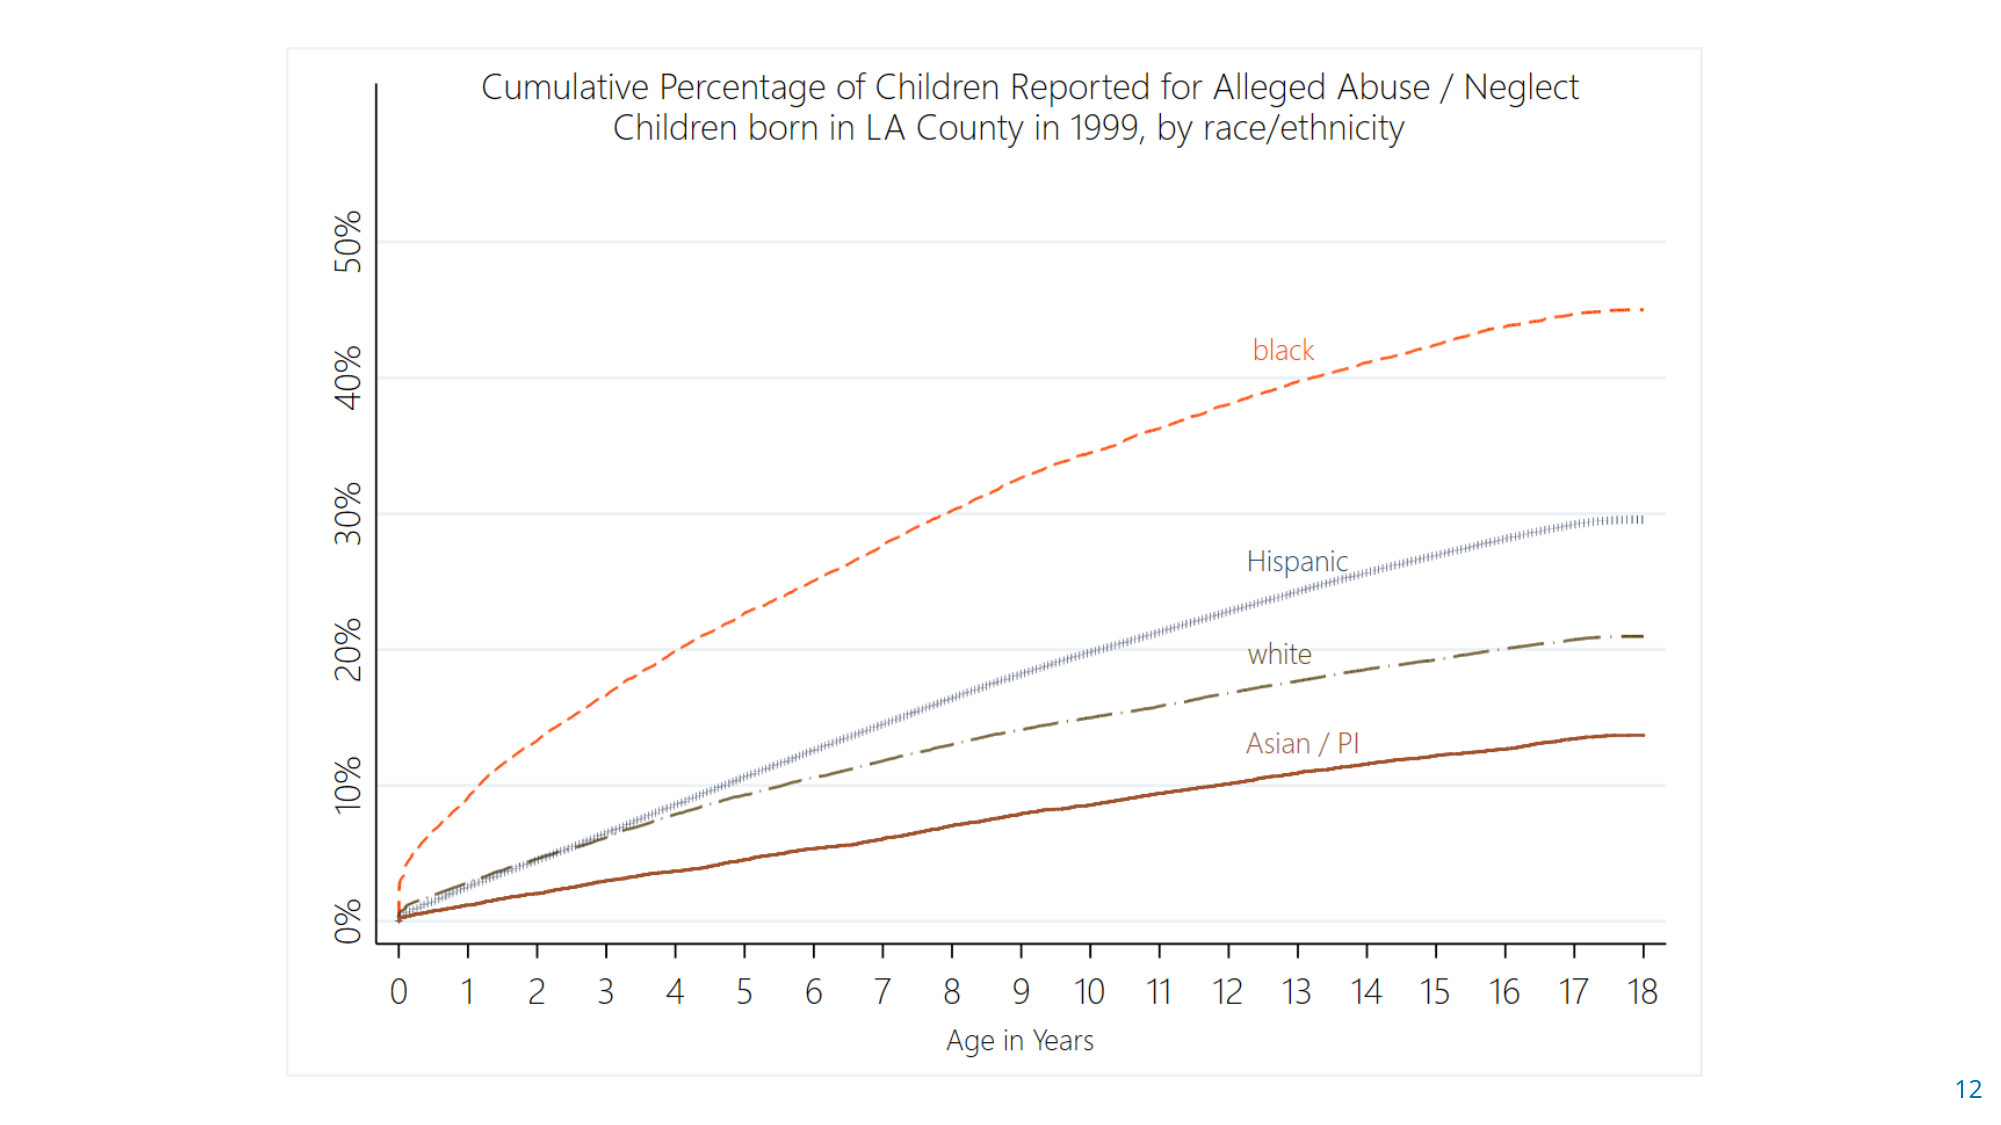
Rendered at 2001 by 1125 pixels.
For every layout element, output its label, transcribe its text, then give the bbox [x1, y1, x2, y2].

picture [286, 47, 1703, 1077]
slide_number 12 [1927, 1060, 1998, 1121]
